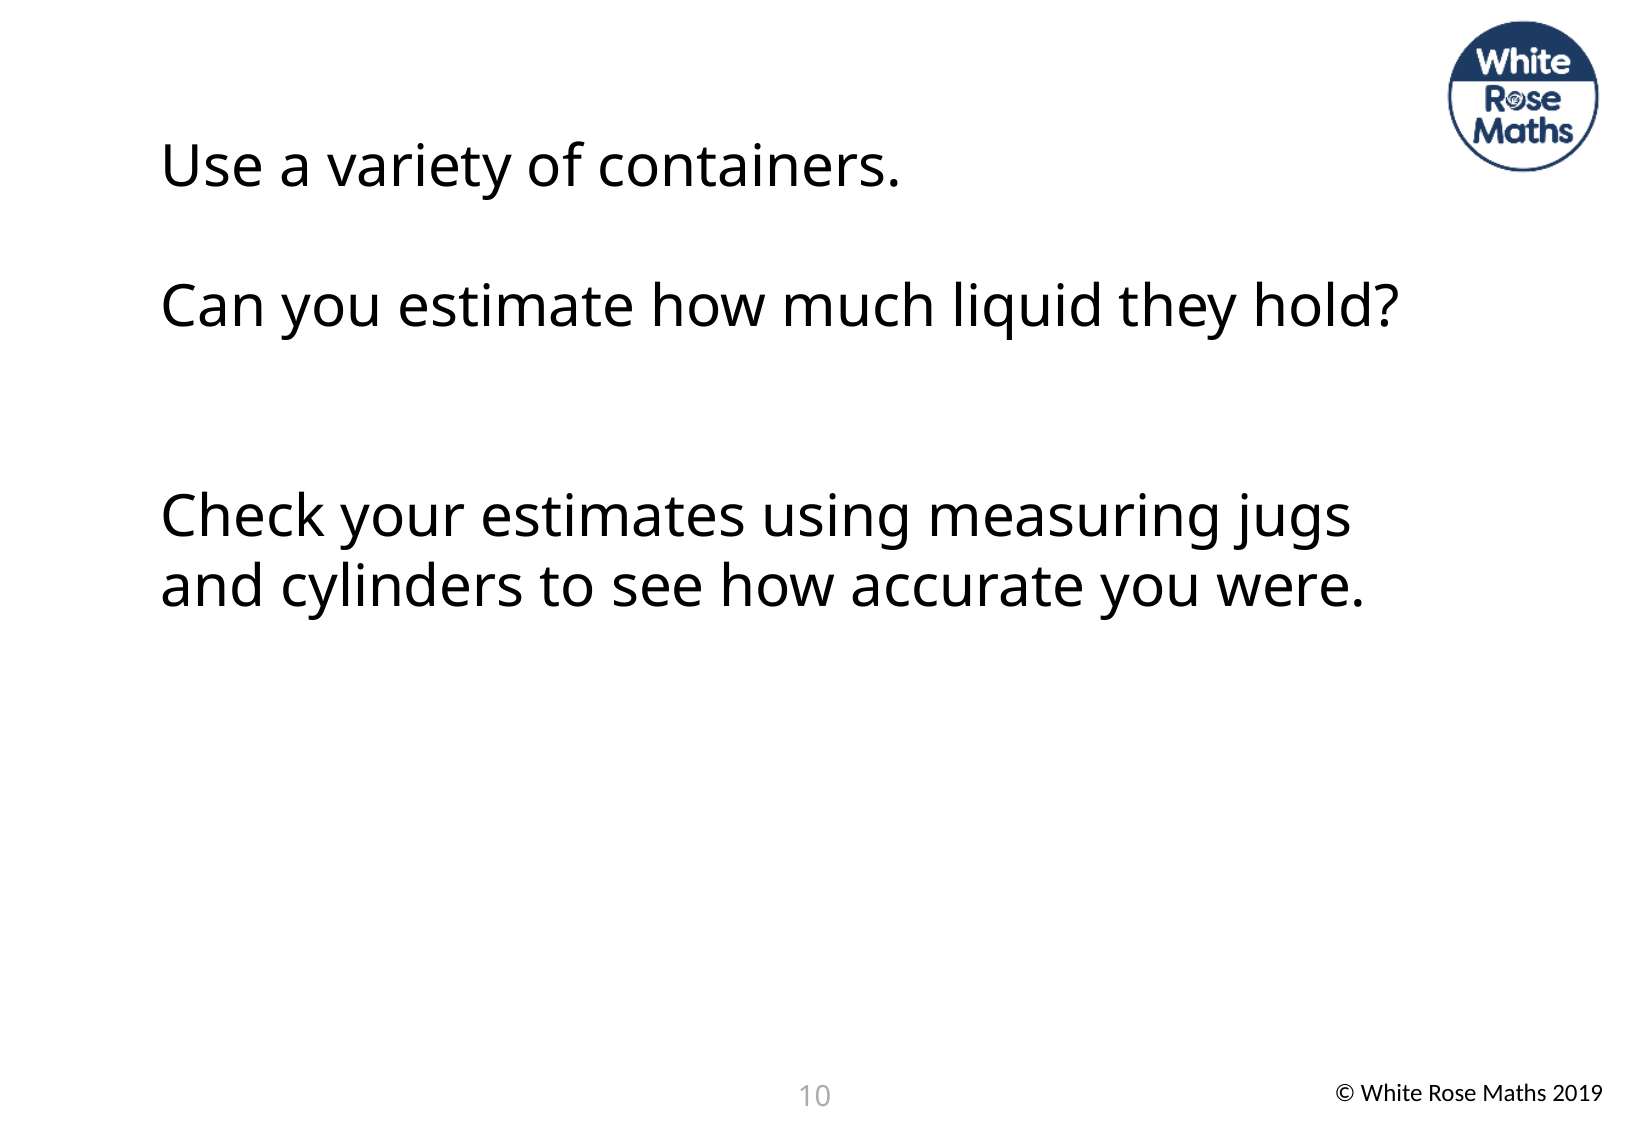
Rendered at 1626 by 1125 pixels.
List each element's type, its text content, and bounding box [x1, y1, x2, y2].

picture [1444, 17, 1602, 175]
text_box Use a variety of containers. Can you estimate how much liquid they hold? Check your estimates using measuring jugs and cylinders to see how accurate you were. [145, 120, 1468, 626]
slide_number 10 [776, 1069, 854, 1125]
